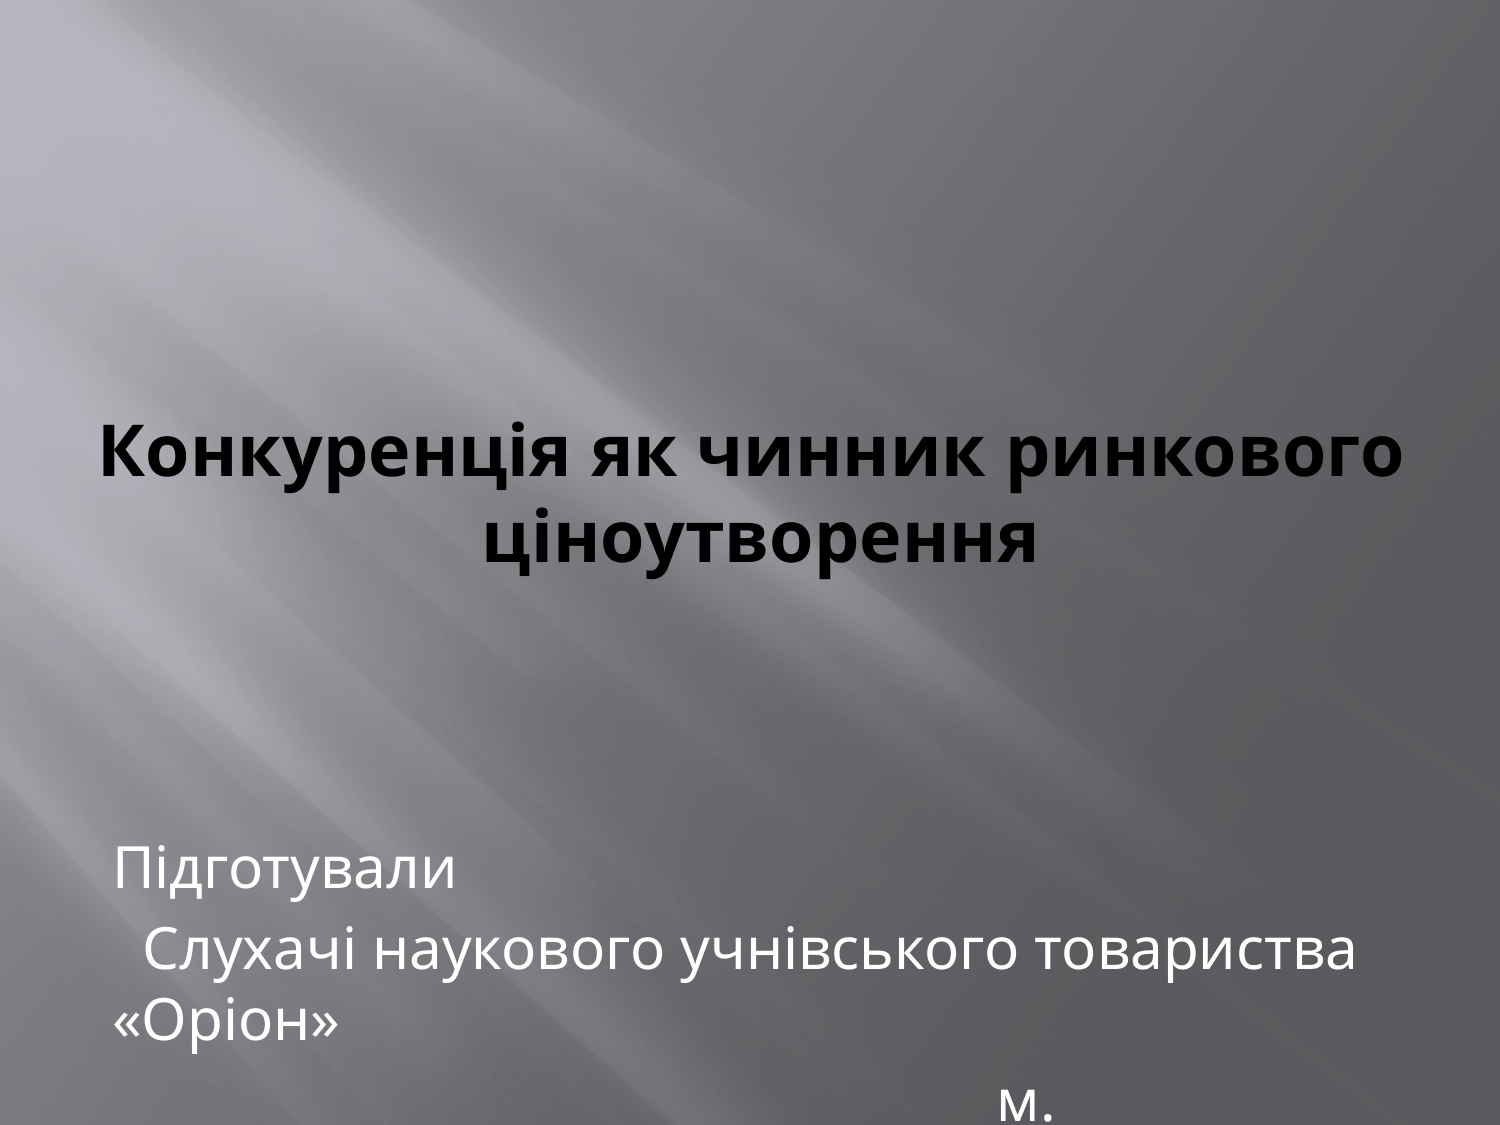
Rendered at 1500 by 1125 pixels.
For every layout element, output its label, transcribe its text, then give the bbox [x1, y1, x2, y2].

list Підготували Слухачі наукового учнівського товариства «Оріон» м. Нововолинська [75, 262, 1425, 1035]
